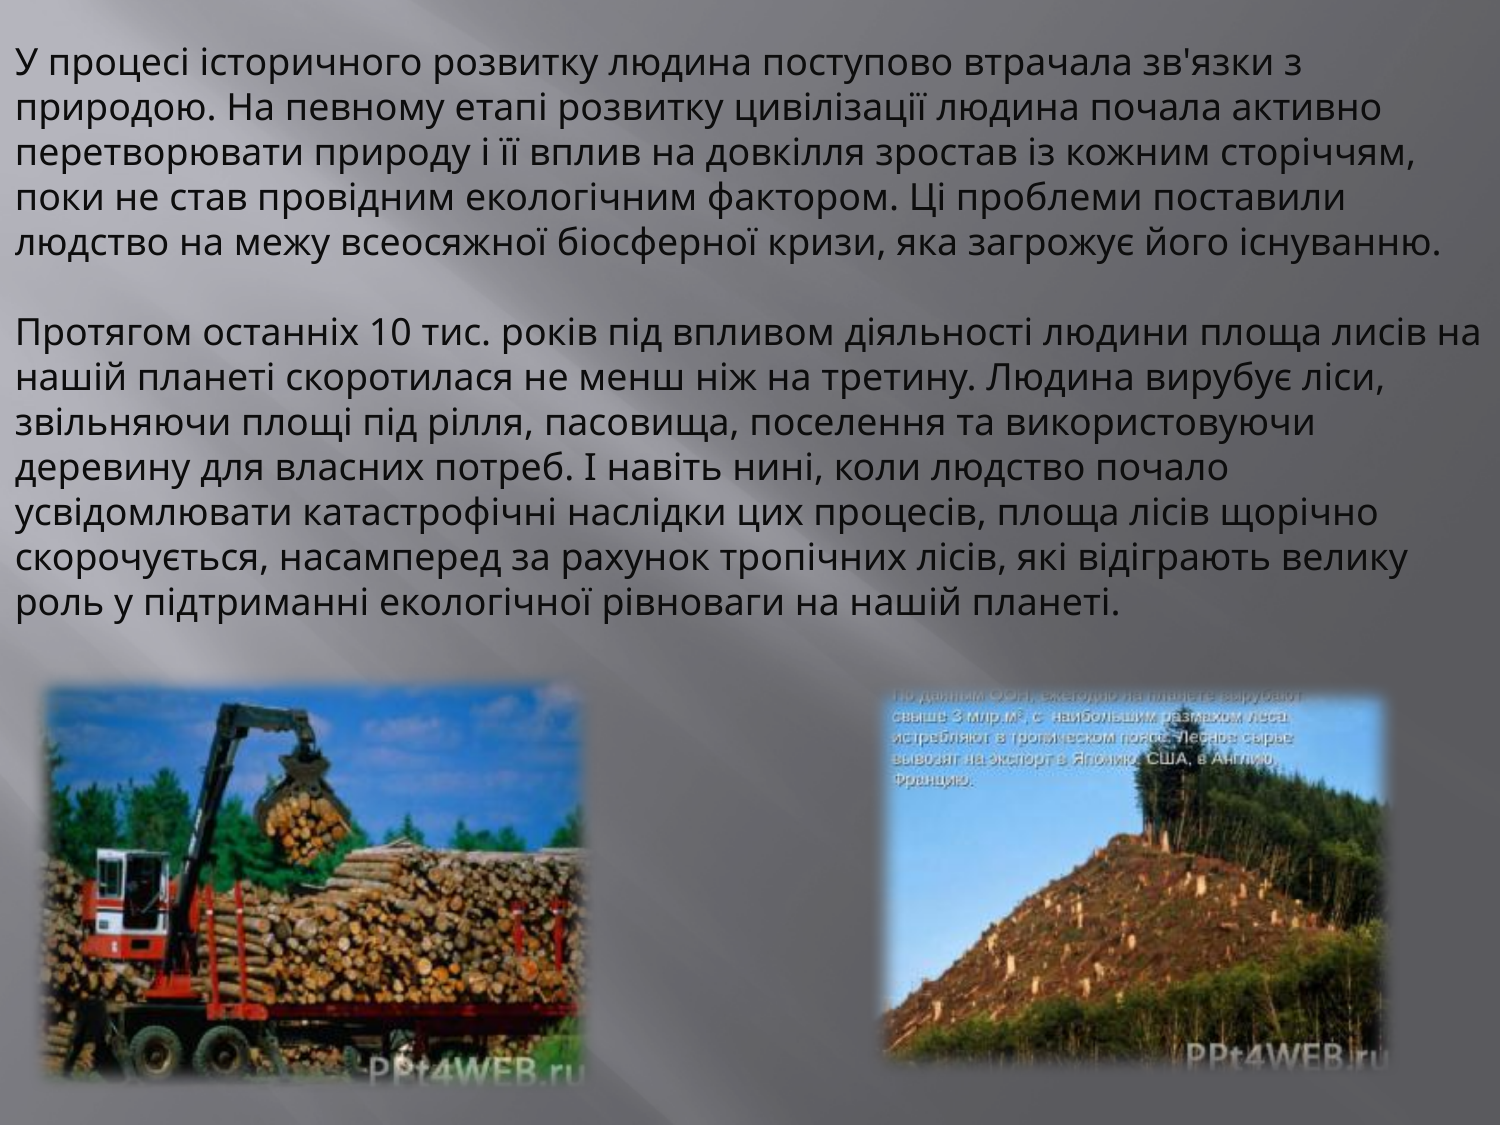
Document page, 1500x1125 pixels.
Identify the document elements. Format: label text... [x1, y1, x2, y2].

picture [29, 668, 597, 1094]
picture [867, 680, 1400, 1077]
text_box У процесі історичного розвитку людина поступово втрачала зв'язки з природою. На певному етапі розвитку цивілізації людина почала активно перетворювати природу і її вплив на довкілля зростав із кожним сторіччям, поки не став провідним екологічним фактором. Ці проблеми поставили людство на межу всеосяжної біосферної кризи, яка загрожує його існуванню. Протягом останніх 10 тис. років під впливом діяльності людини площа лисів на нашій планеті скоротилася не менш ніж на третину. Людина вирубує ліси, звільняючи площі під рілля, пасовища, поселення та використовуючи деревину для власних потреб. І навіть нині, коли людство почало усвідомлювати катастрофічні наслідки цих процесів, площа лісів щорічно скорочується, насамперед за рахунок тропічних лісів, які відіграють велику роль у підтриманні екологічної рівноваги на нашій планеті. [0, 30, 1500, 631]
